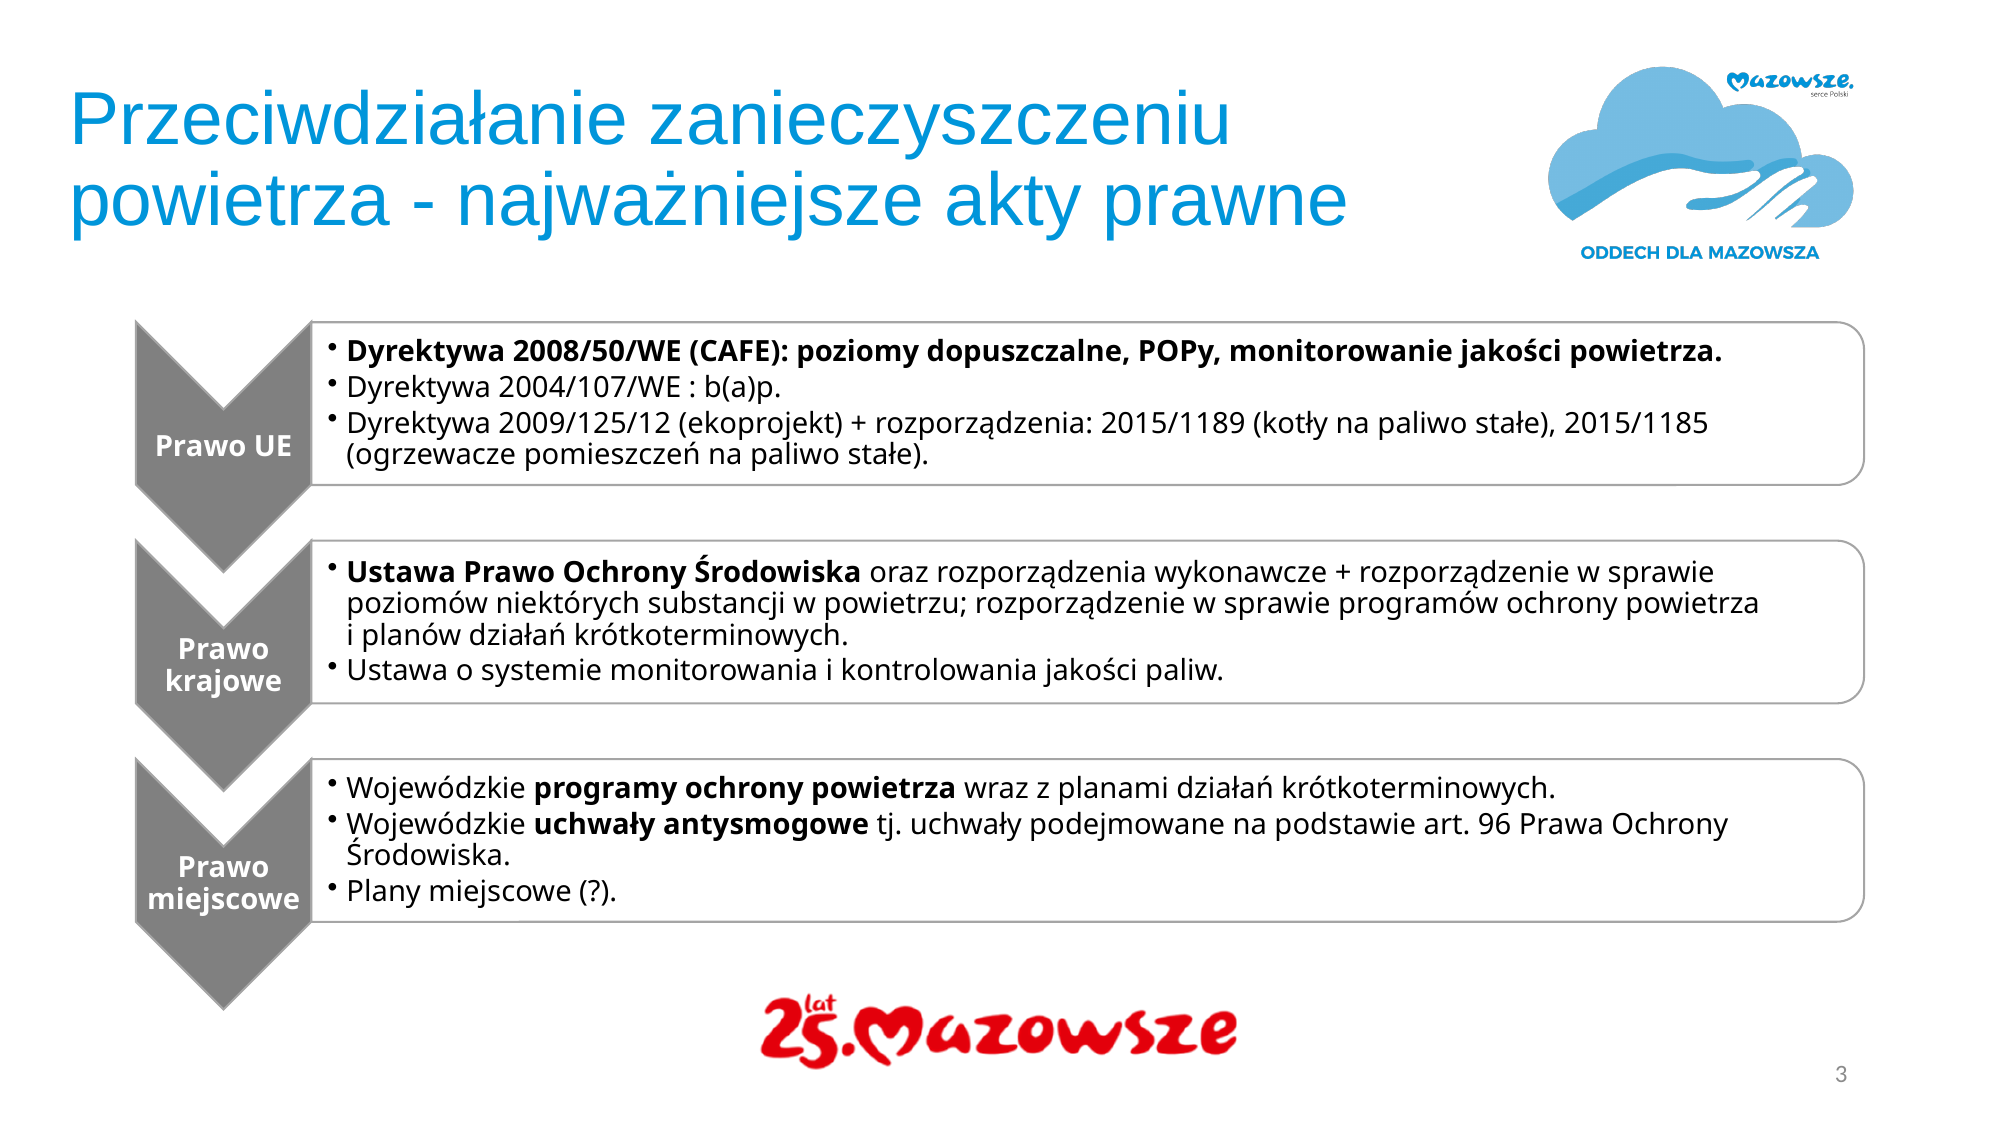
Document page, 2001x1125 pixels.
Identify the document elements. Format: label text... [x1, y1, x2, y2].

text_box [135, 321, 1865, 1010]
picture [1413, 0, 2000, 376]
picture [737, 1010, 1263, 1125]
slide_number 3 [1412, 1042, 1863, 1103]
title Przeciwdziałanie zanieczyszczeniu powietrza - najważniejsze akty prawne [54, 0, 1413, 322]
